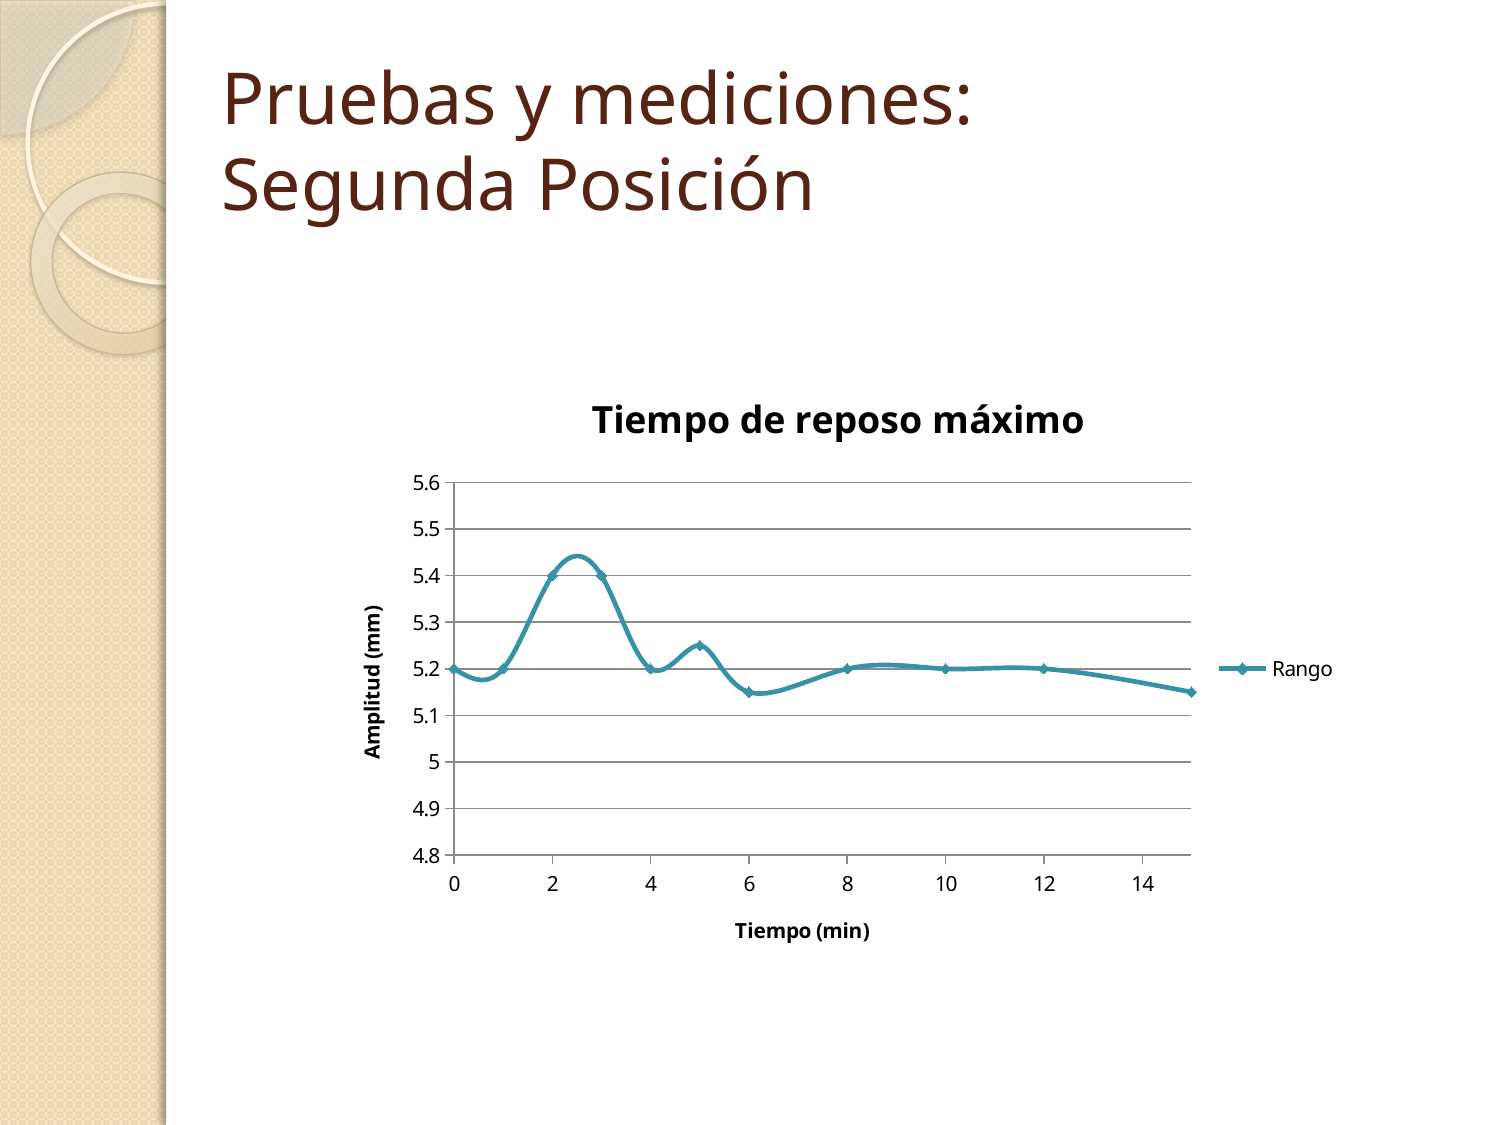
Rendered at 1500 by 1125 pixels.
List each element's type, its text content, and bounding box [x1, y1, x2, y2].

title Pruebas y mediciones: Segunda Posición [206, 45, 1483, 233]
chart [324, 361, 1353, 977]
